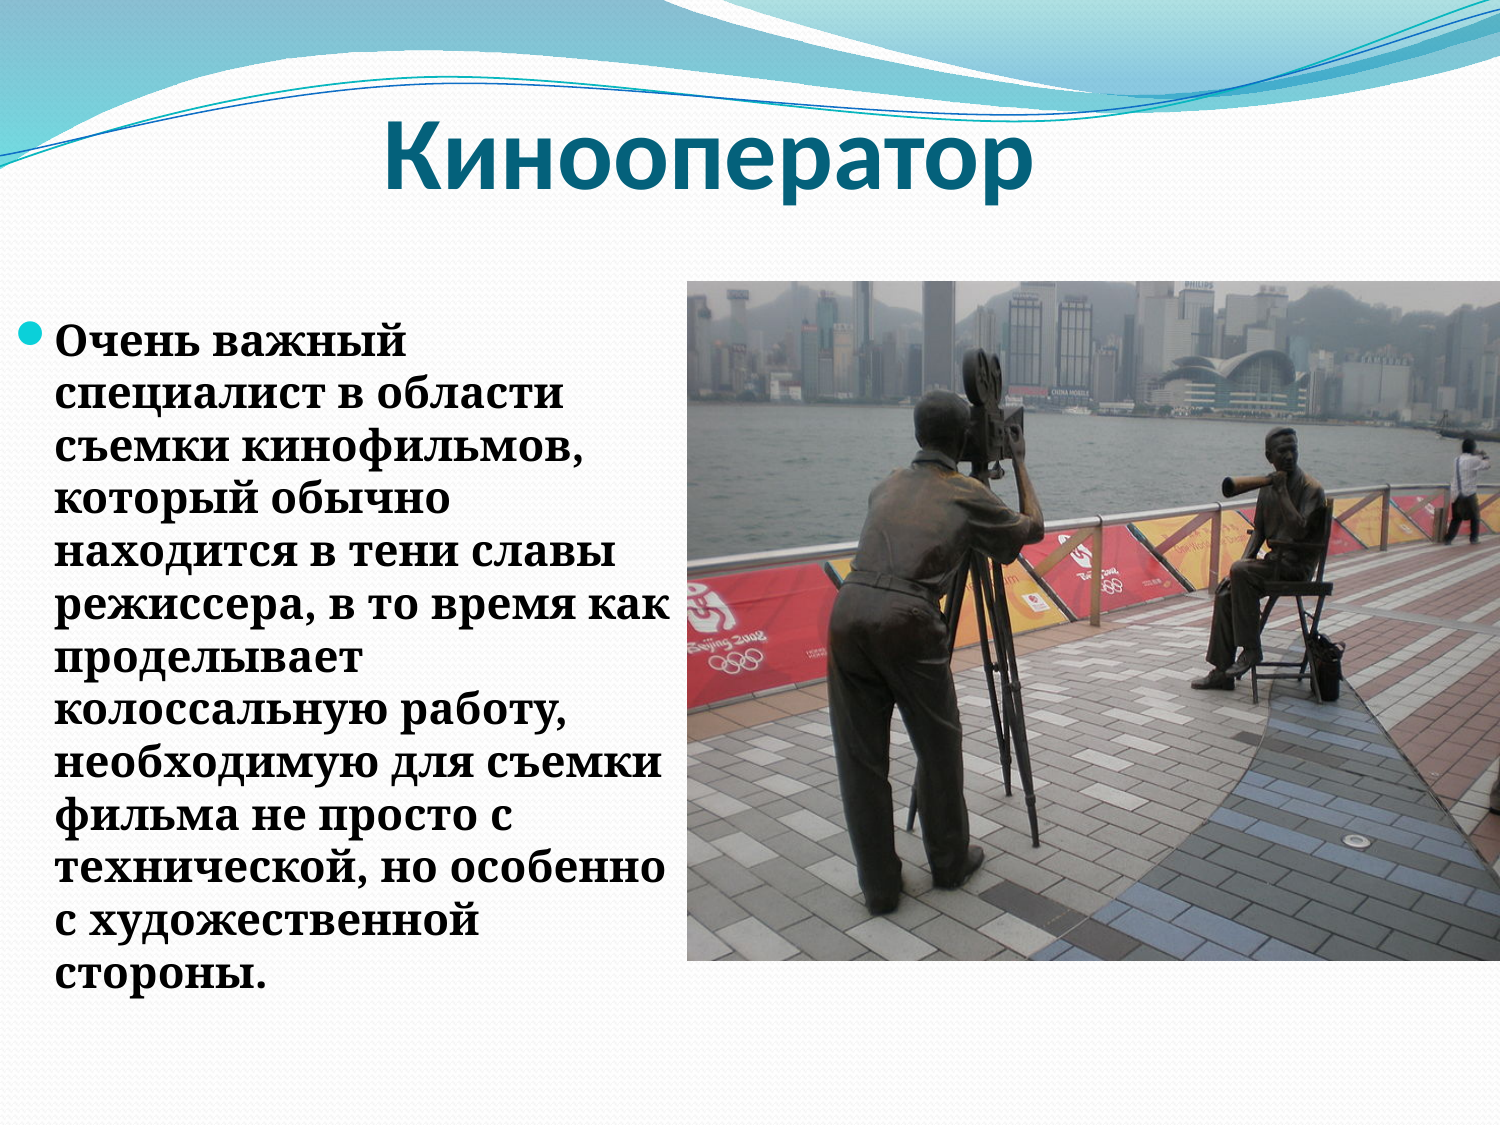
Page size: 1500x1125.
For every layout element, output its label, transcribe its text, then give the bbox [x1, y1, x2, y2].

title Кинооператор [35, 23, 1386, 211]
list Очень важный специалист в области съемки кинофильмов, который обычно находится в тени славы режиссера, в то время как проделывает колоссальную работу, необходимую для съемки фильма не просто с технической, но особенно с художественной стороны. [0, 304, 687, 1025]
picture [687, 280, 1500, 962]
